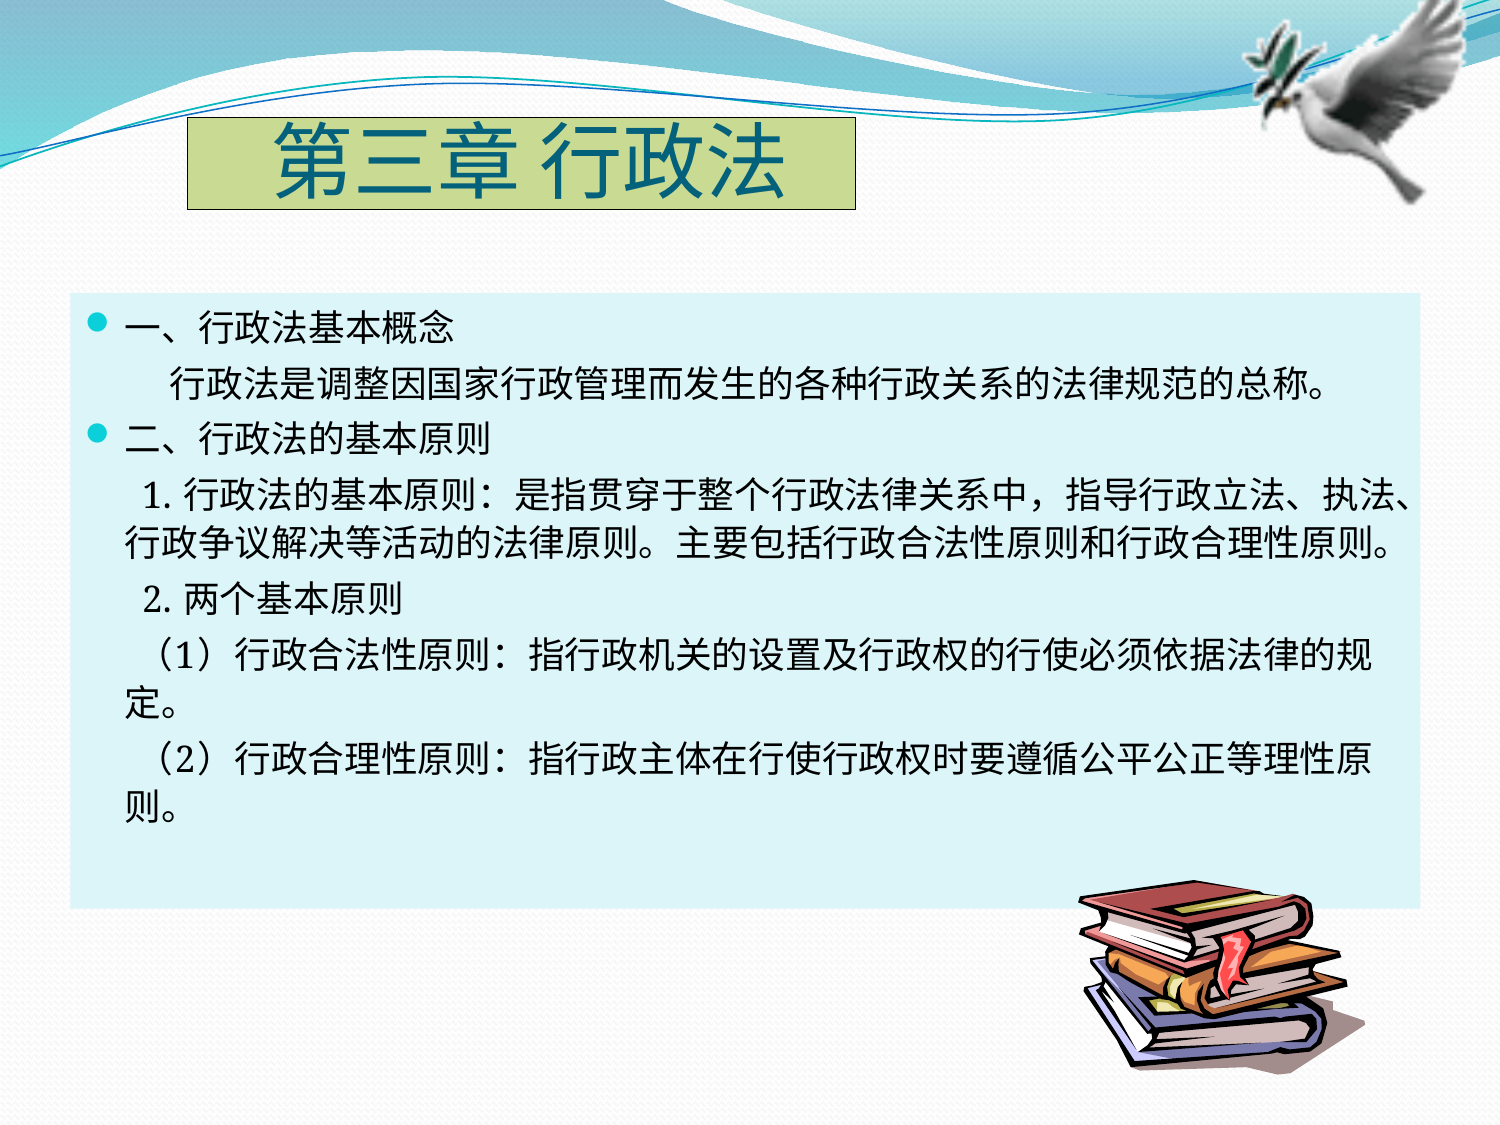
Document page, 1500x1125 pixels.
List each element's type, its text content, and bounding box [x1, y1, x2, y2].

title 第三章 行政法 [187, 117, 856, 210]
picture [1239, 0, 1500, 224]
text_box 案例二 [1368, 882, 1372, 909]
text_box 案例二 [1070, 879, 1077, 909]
picture [1077, 878, 1368, 1077]
list 一、行政法基本概念 行政法是调整因国家行政管理而发生的各种行政关系的法律规范的总称。 二、行政法的基本原则 1. 行政法的基本原则：是指贯穿于整个行政法律关系中，指导行政立法、执法、行政争议解决等活动的法律原则。主要包括行政合法性原则和行政合理性原则。 2. 两个基本原则 （1）行政合法性原则：指行政机关的设置及行政权的行使必须依据法律的规定。 （2）行政合理性原则：指行政主体在行使行政权时要遵循公平公正等理性原则。 [70, 292, 1421, 909]
